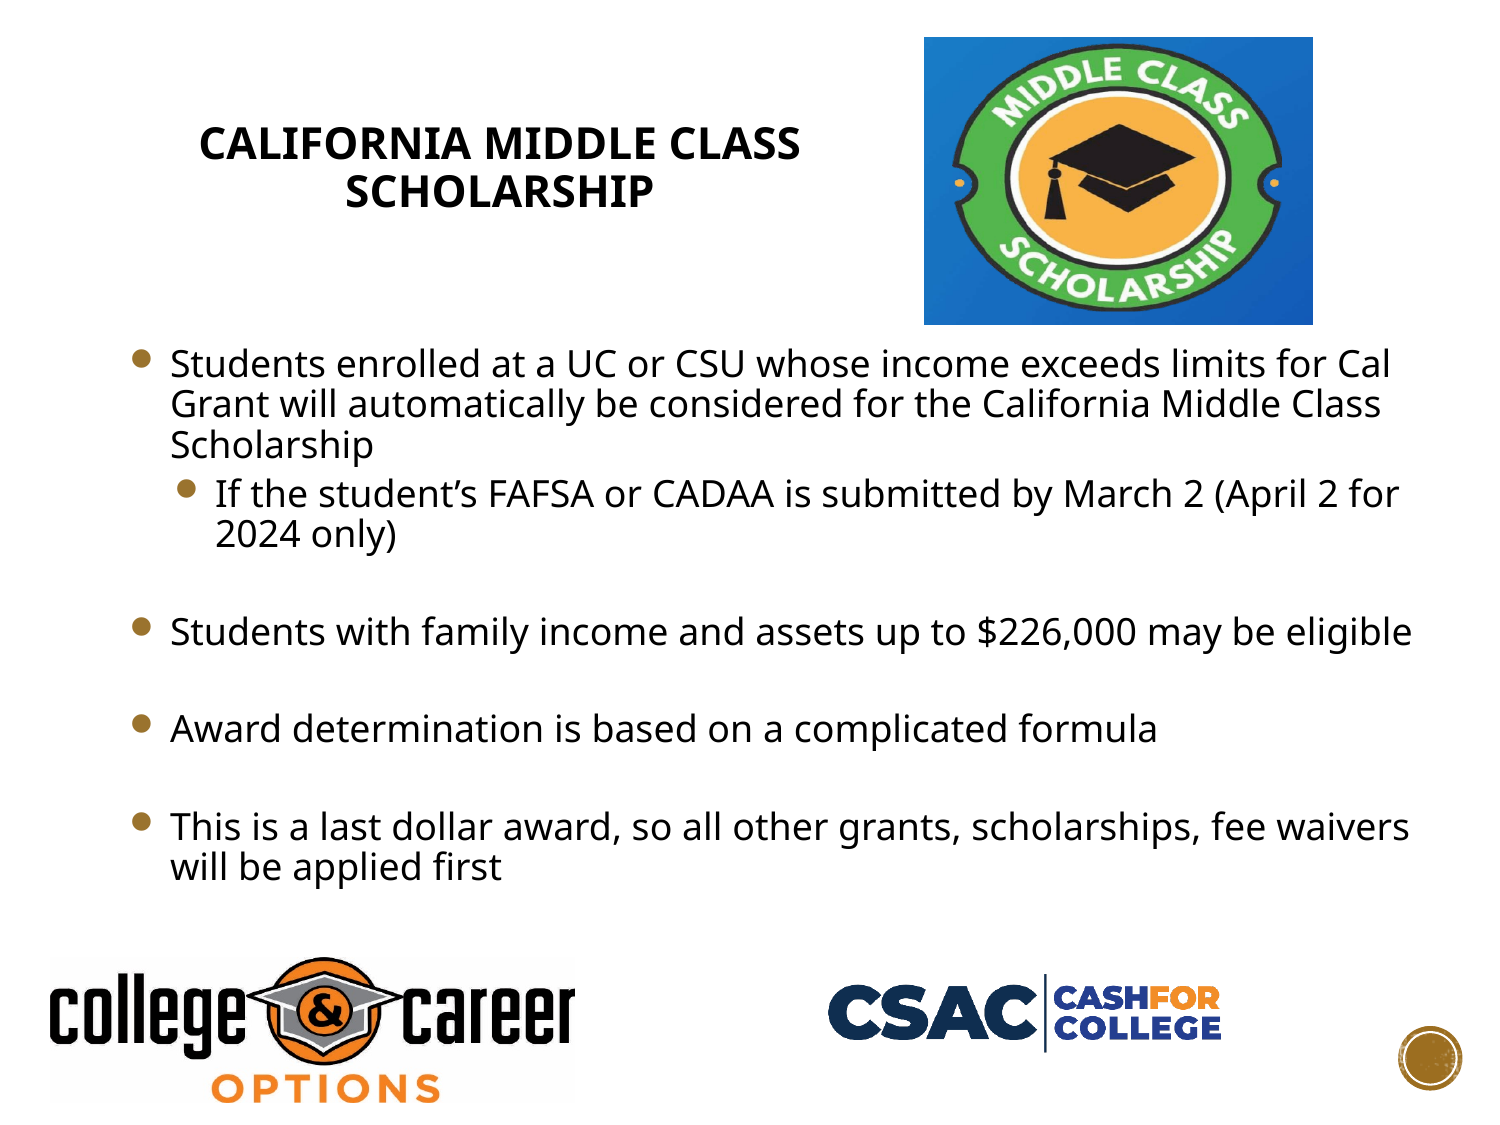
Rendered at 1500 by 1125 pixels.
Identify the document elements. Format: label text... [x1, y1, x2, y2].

list Students enrolled at a UC or CSU whose income exceeds limits for Cal Grant will automatically be considered for the California Middle Class Scholarship If the student’s FAFSA or CADAA is submitted by March 2 (April 2 for 2024 only) Students with family income and assets up to $226,000 may be eligible Award determination is based on a complicated formula This is a last dollar award, so all other grants, scholarships, fee waivers will be applied first [50, 337, 1438, 950]
picture [924, 37, 1313, 325]
picture [50, 957, 575, 1103]
picture [800, 952, 1250, 1072]
title California middle class scholarship [156, 112, 844, 288]
